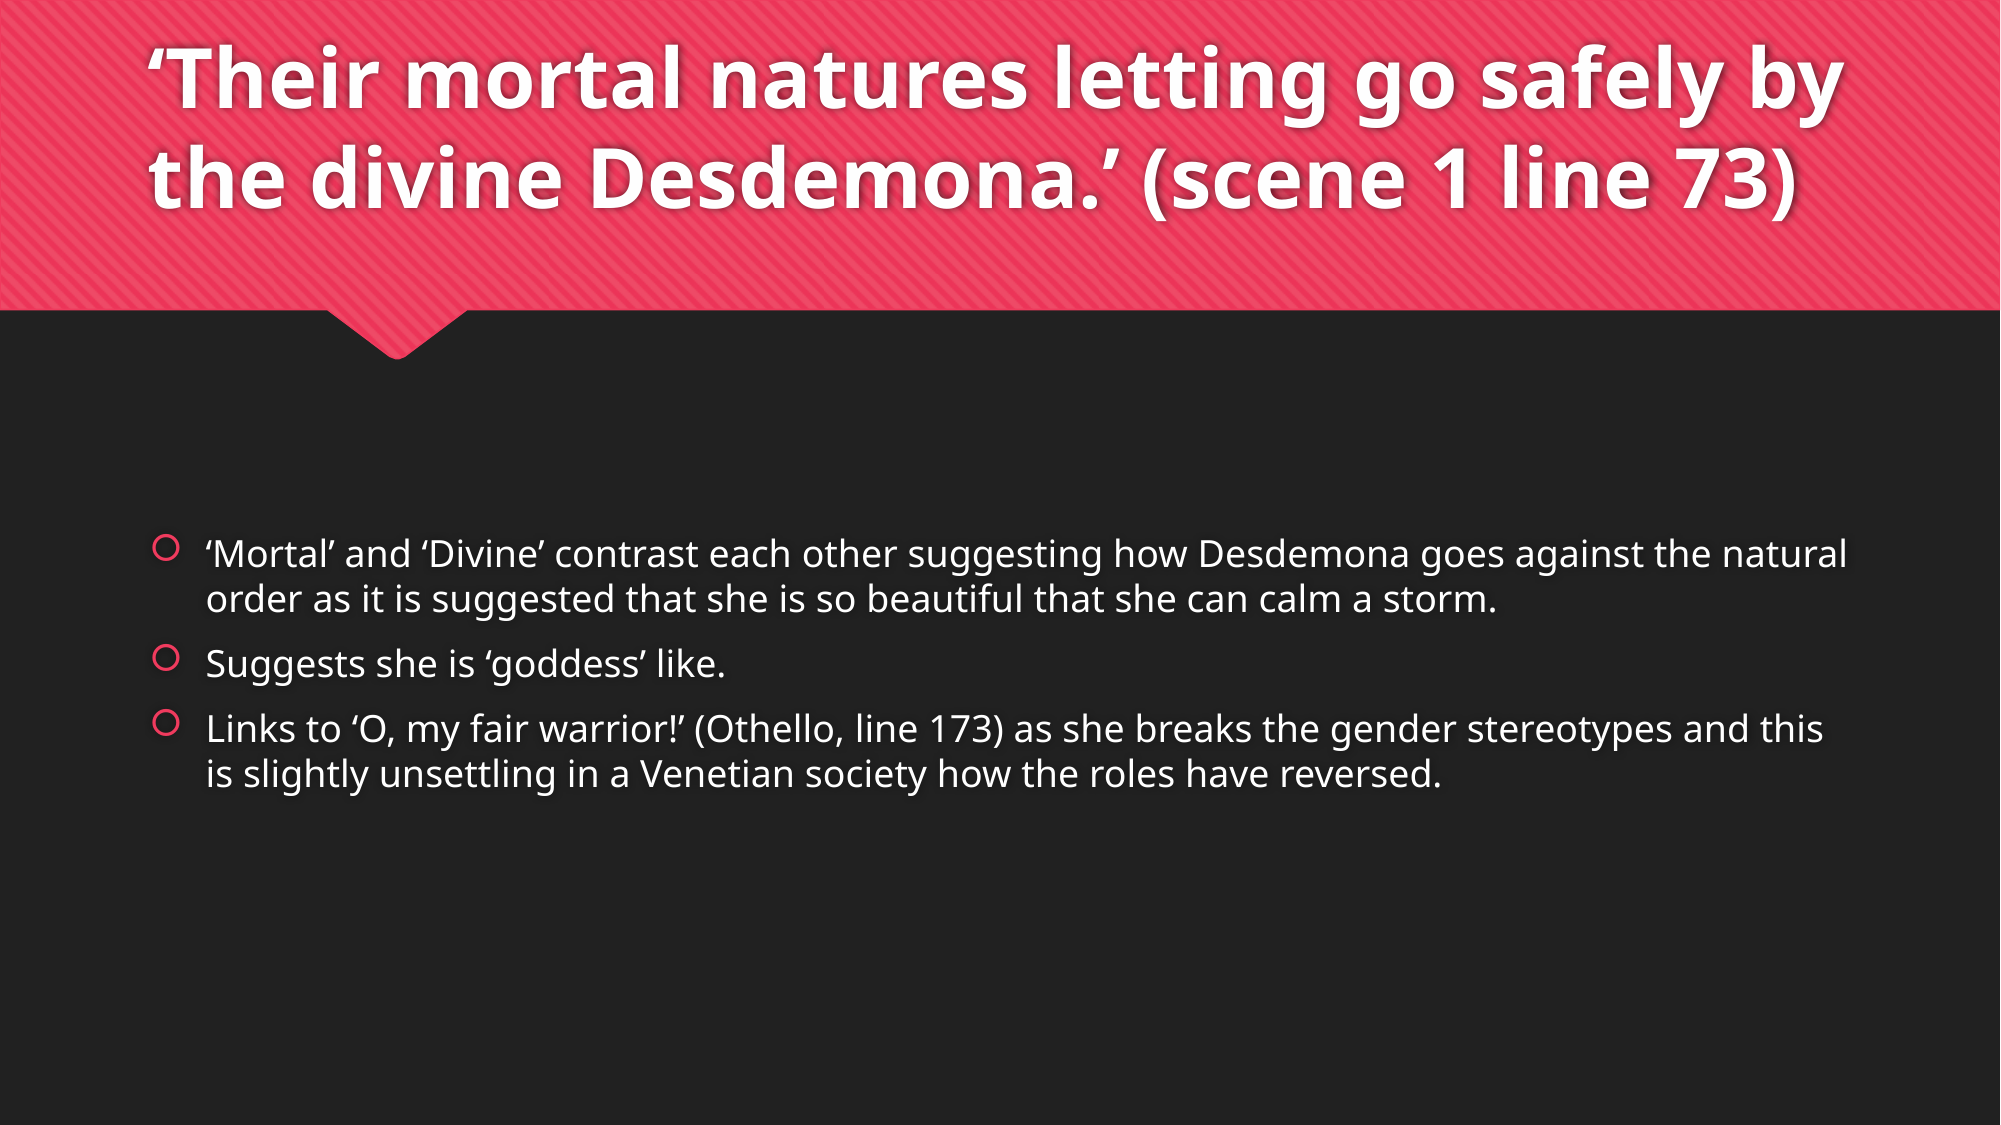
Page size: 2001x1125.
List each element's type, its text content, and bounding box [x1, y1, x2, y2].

list ‘Mortal’ and ‘Divine’ contrast each other suggesting how Desdemona goes against the natural order as it is suggested that she is so beautiful that she can calm a storm. Suggests she is ‘goddess’ like. Links to ‘O, my fair warrior!’ (Othello, line 173) as she breaks the gender stereotypes and this is slightly unsettling in a Venetian society how the roles have reversed. [134, 364, 1866, 962]
title ‘Their mortal natures letting go safely by the divine Desdemona.’ (scene 1 line 73) [132, 73, 1868, 233]
